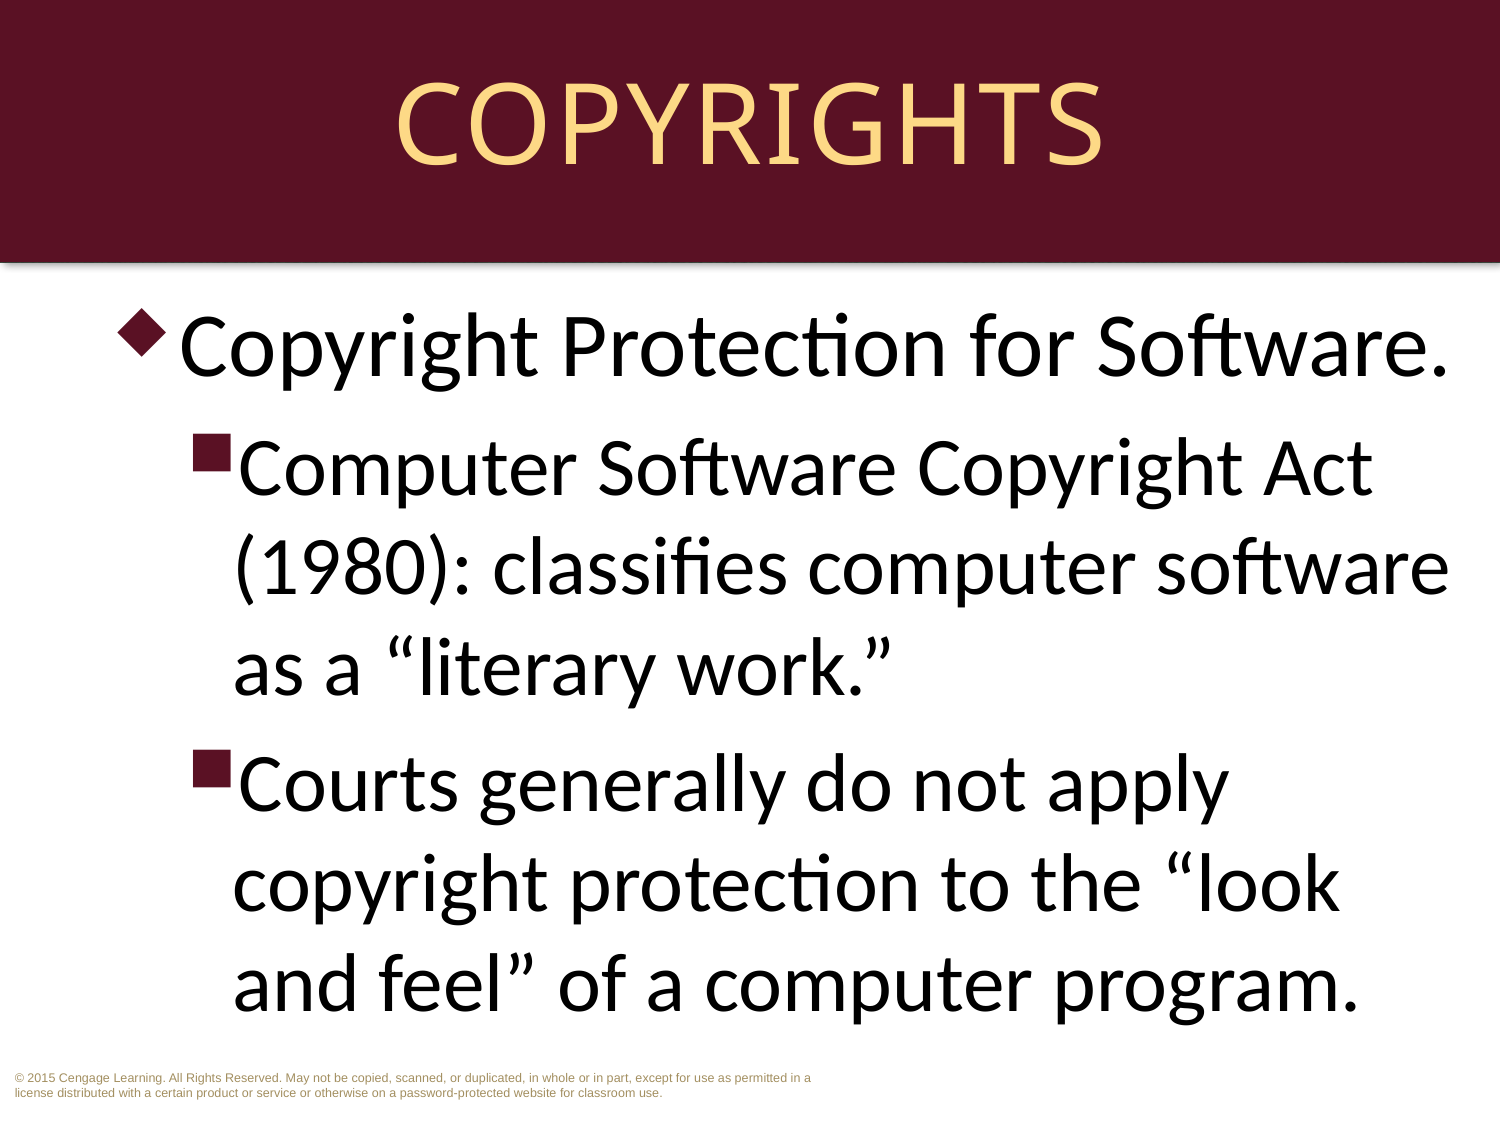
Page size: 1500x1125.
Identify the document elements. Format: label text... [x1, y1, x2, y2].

title Copyrights [0, 0, 1500, 263]
list Copyright Protection for Software. Computer Software Copyright Act (1980): classifies computer software as a “literary work.” Courts generally do not apply copyright protection to the “look and feel” of a computer program. [74, 277, 1500, 1051]
